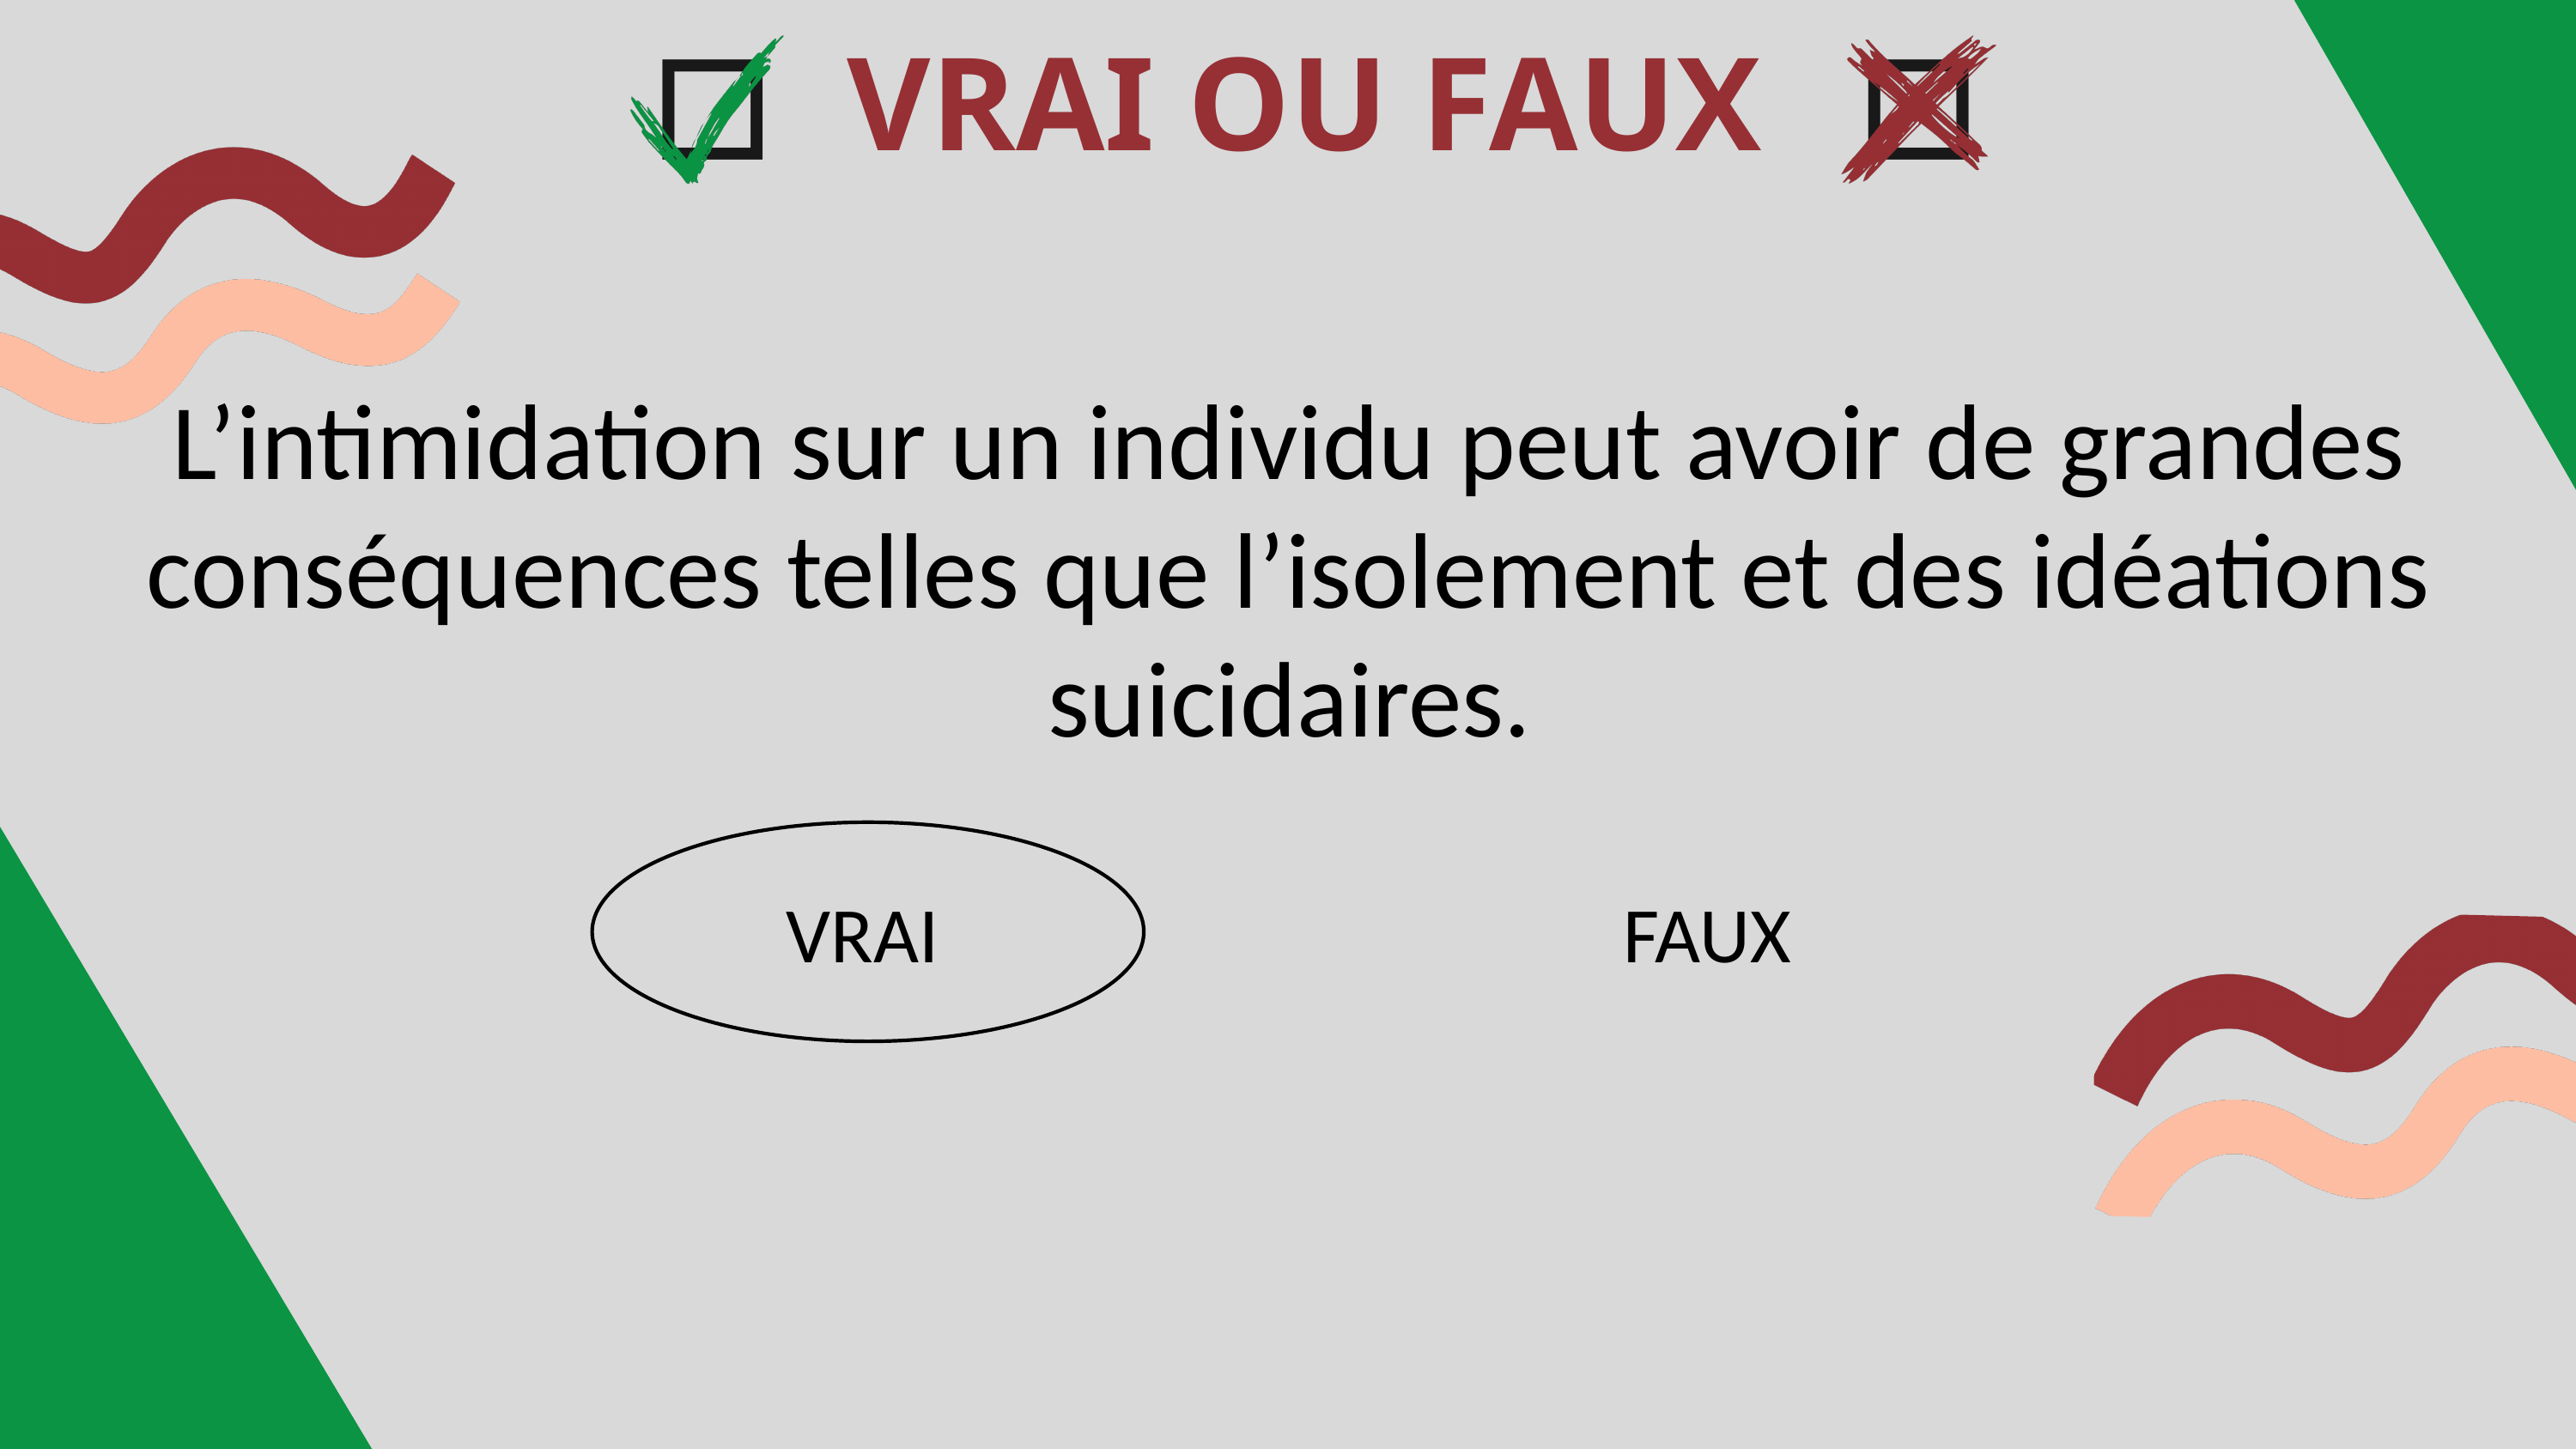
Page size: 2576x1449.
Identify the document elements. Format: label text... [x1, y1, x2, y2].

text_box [2045, 0, 2576, 478]
text_box [0, 276, 460, 365]
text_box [0, 826, 530, 1449]
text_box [0, 0, 2041, 266]
text_box [590, 820, 1146, 1044]
text_box [2090, 912, 2576, 1228]
text_box L’intimidation sur un individu peut avoir de grandes conséquences telles que l’isolement et des idéations suicidaires. [0, 365, 2576, 765]
text_box FAUX [1610, 877, 2382, 985]
text_box VRAI [1112, 877, 1610, 985]
